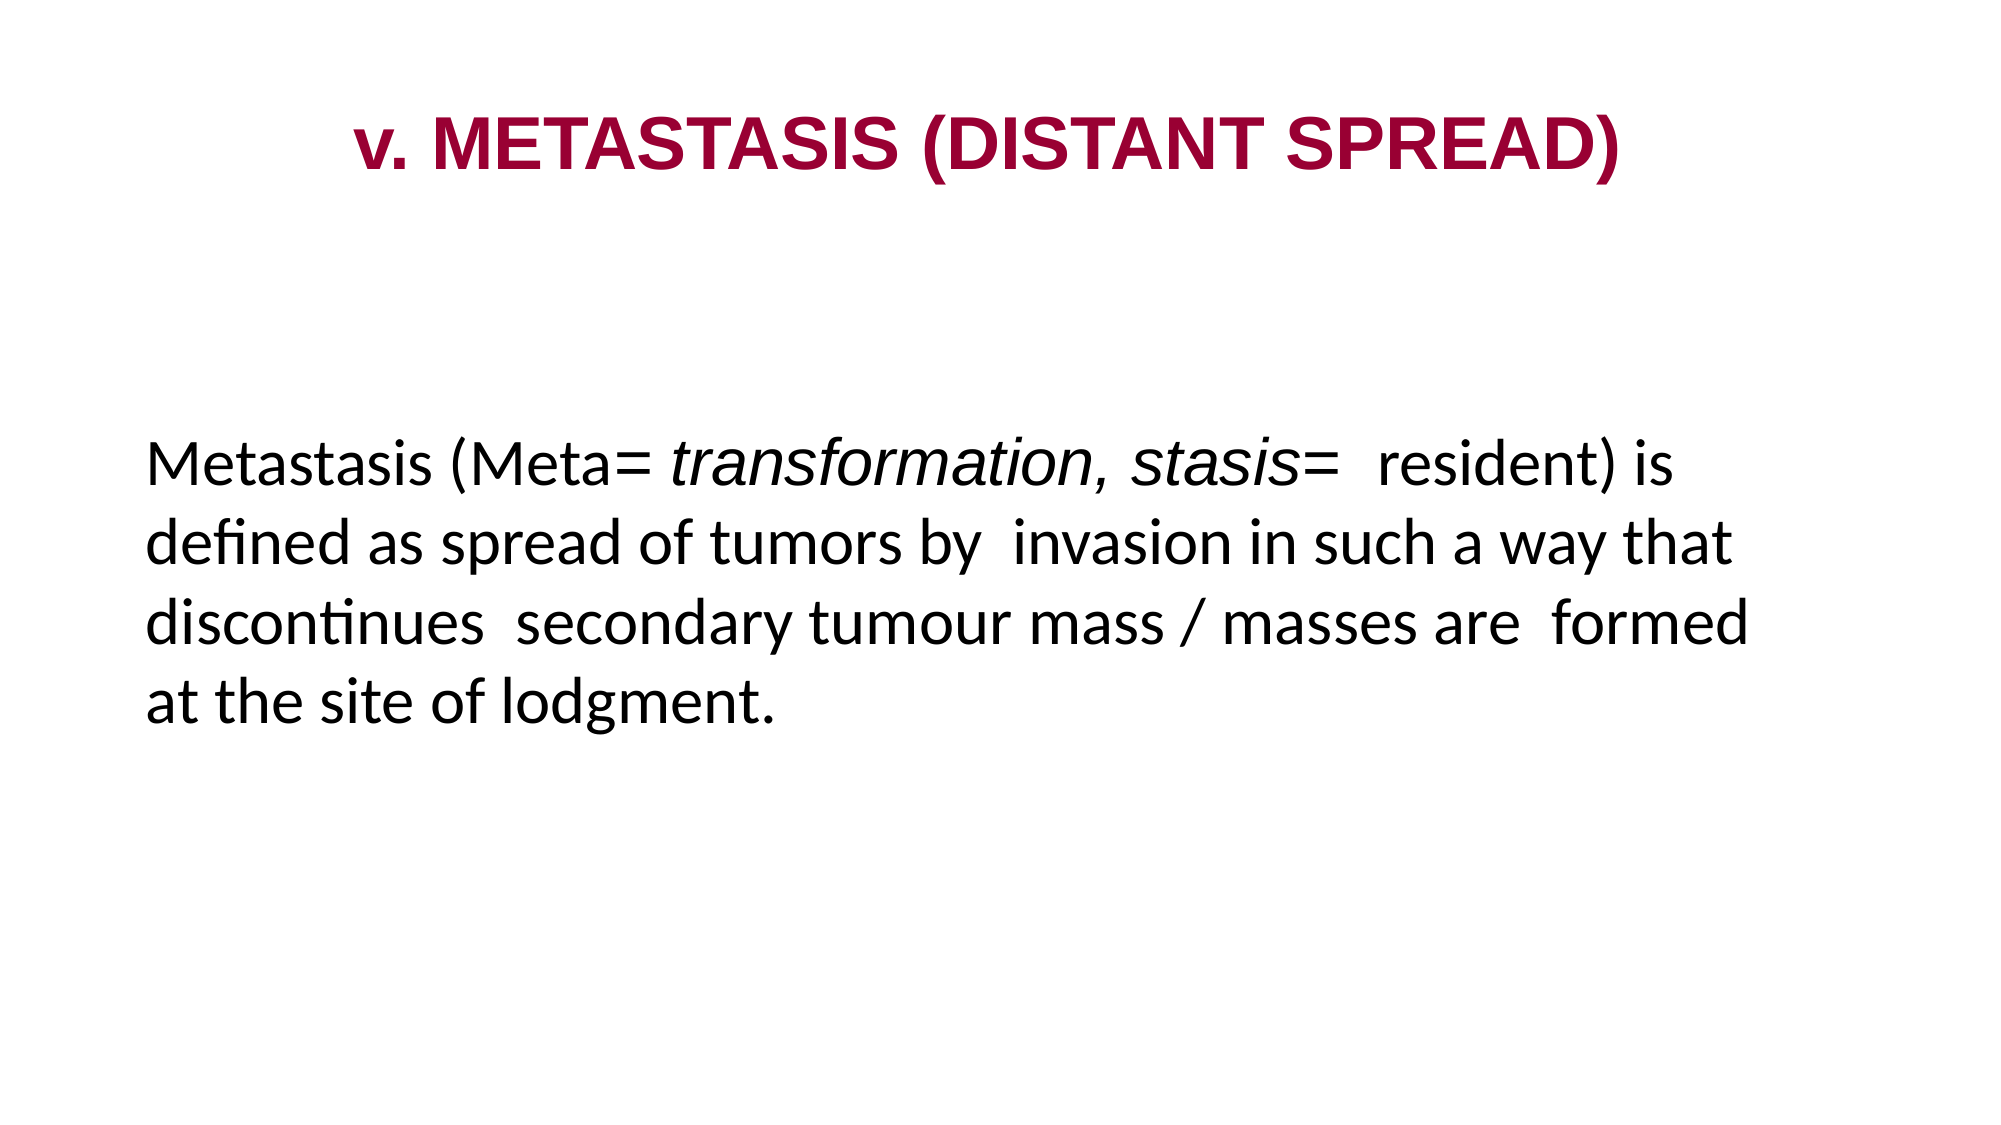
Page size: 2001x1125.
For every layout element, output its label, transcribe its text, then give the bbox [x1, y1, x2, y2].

title v. METASTASIS (DISTANT SPREAD) [351, 43, 1648, 234]
list Metastasis (Meta= transformation, stasis= resident) is defined as spread of tumors by invasion in such a way that discontinues secondary tumour mass / masses are formed at the site of lodgment. [87, 248, 1813, 1061]
